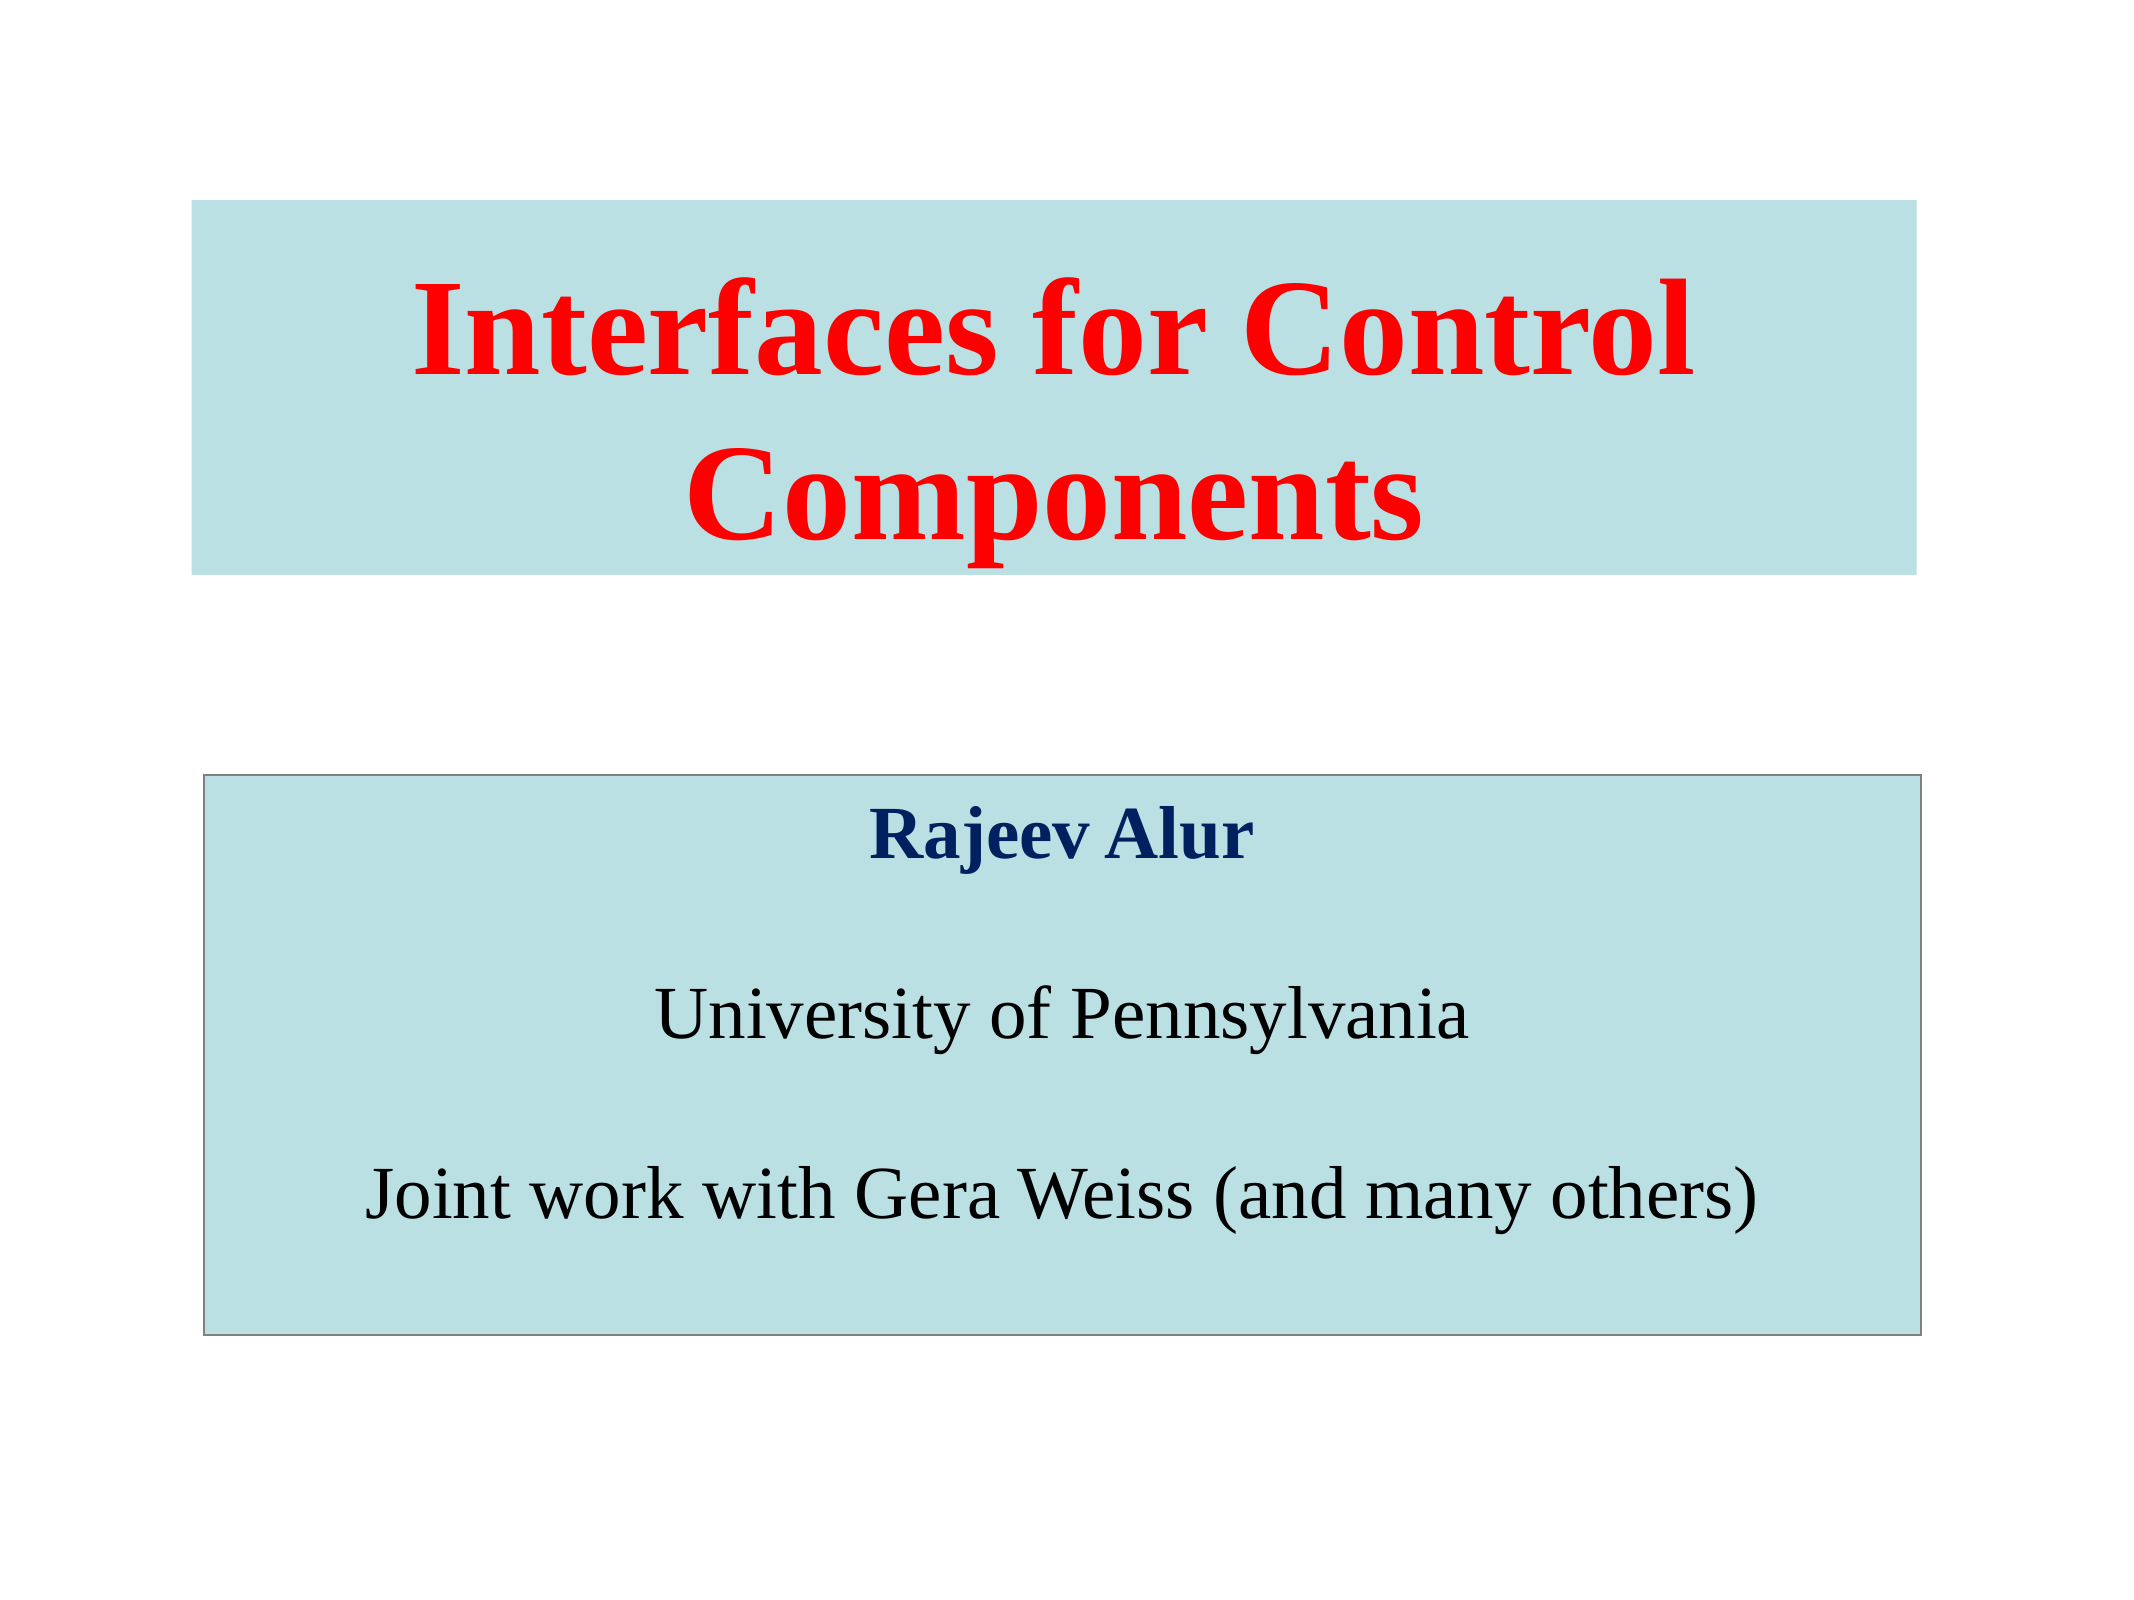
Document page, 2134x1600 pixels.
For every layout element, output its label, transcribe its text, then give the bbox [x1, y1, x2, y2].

list Rajeev Alur University of Pennsylvania Joint work with Gera Weiss (and many others) [203, 774, 1922, 1336]
title Interfaces for Control Components [191, 199, 1918, 576]
